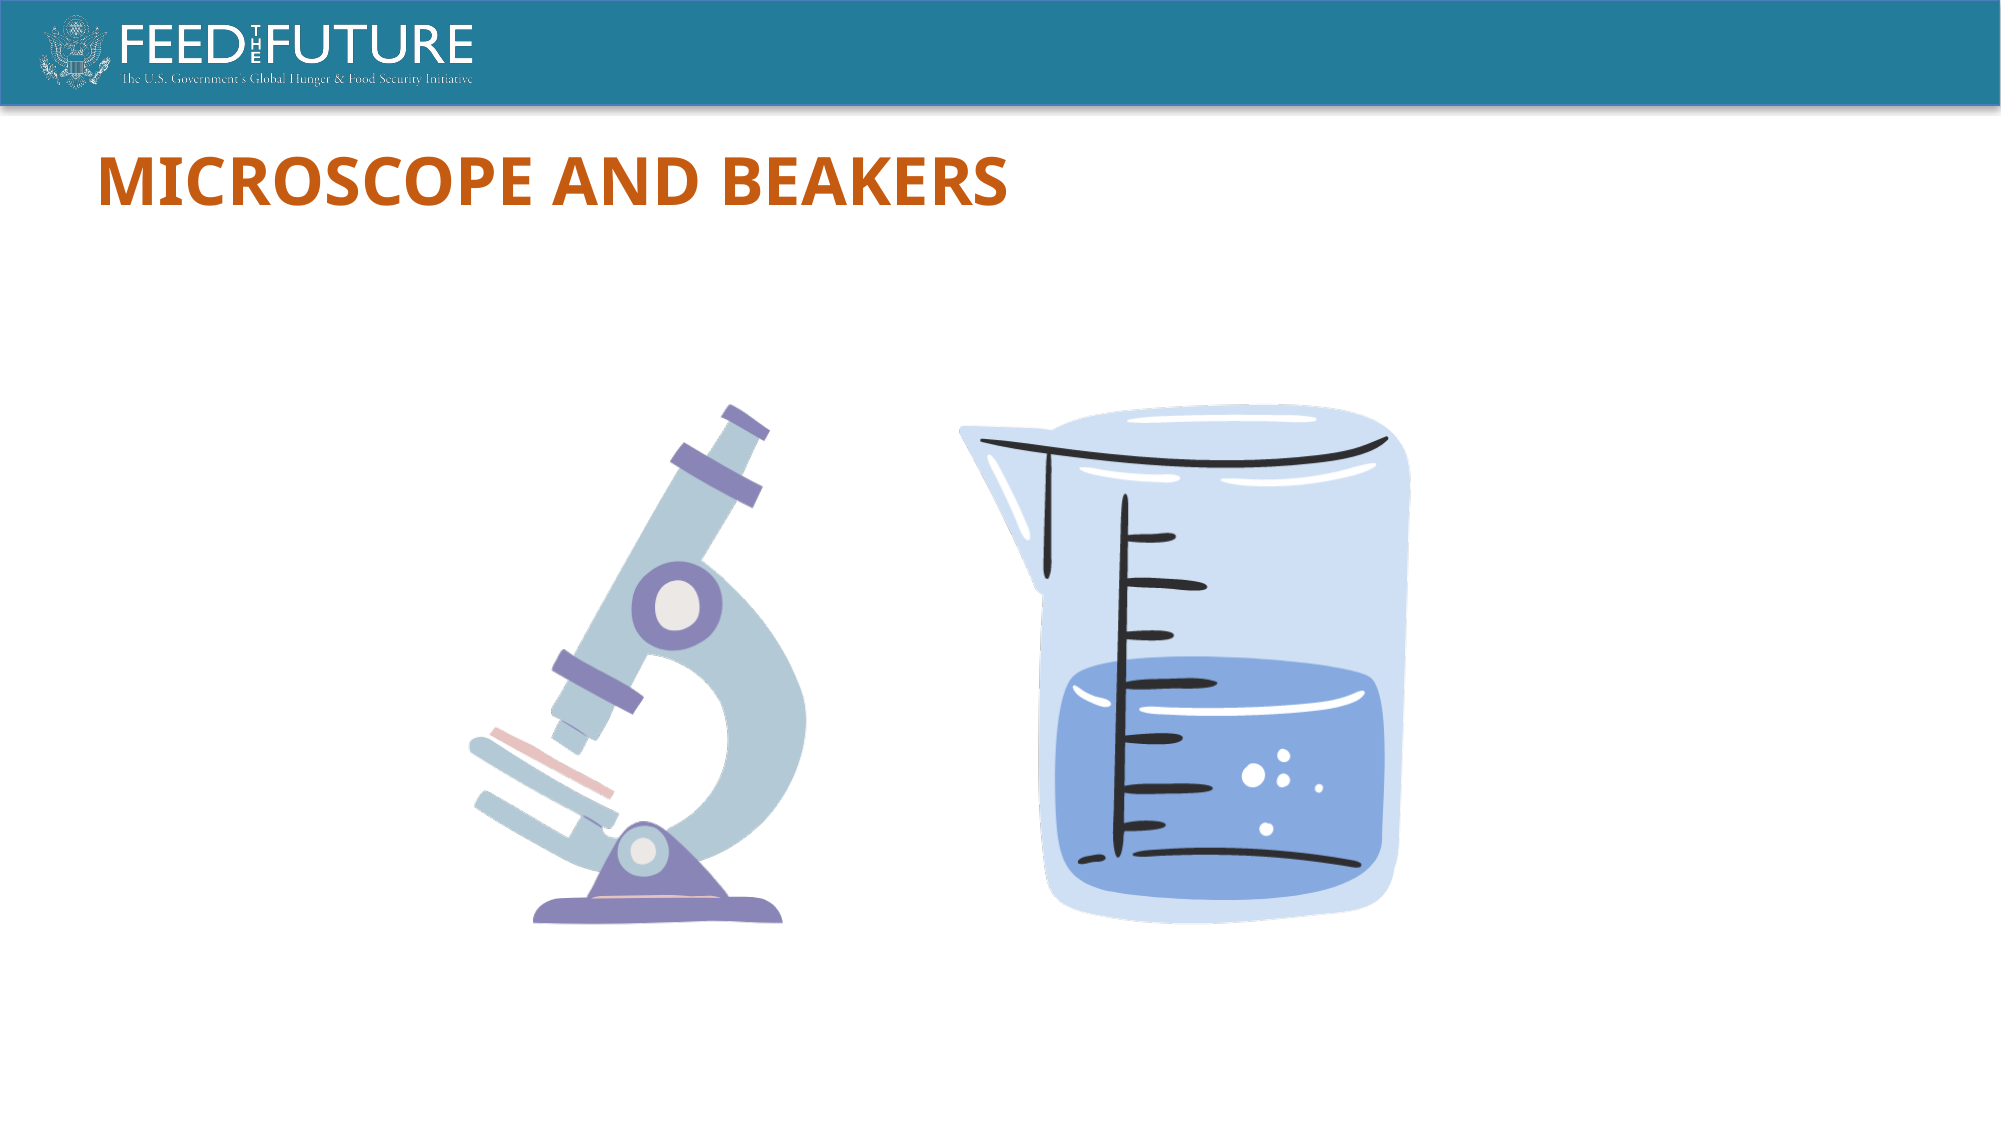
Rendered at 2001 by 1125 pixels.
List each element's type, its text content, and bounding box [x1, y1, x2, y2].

picture [343, 277, 1541, 1052]
text_box Microscope and beakers [81, 131, 1171, 226]
